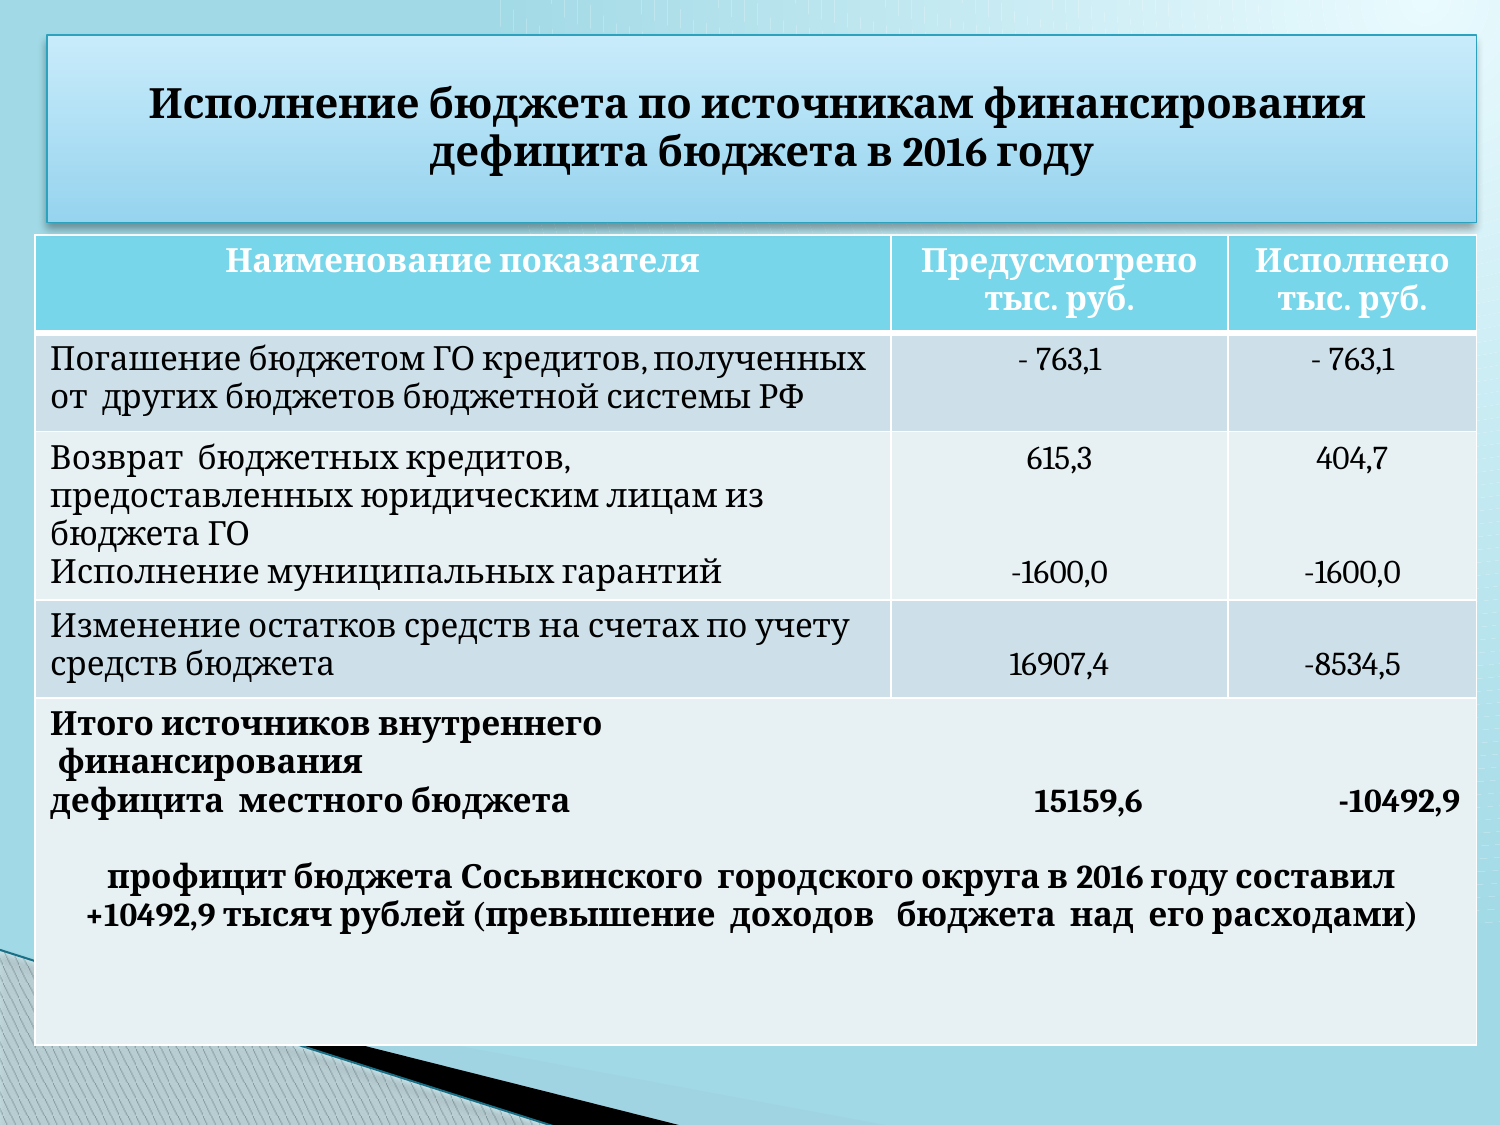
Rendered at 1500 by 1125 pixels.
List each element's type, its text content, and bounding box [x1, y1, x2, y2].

table_cell Возврат бюджетных кредитов, предоставленных юридическим лицам из бюджета ГО Исполнение муниципальных гарантий [36, 432, 890, 599]
table_header Наименование показателя [36, 236, 890, 330]
table_header Исполнено тыс. руб. [1229, 236, 1476, 330]
title Исполнение бюджета по источникам финансирования дефицита бюджета в 2016 году [46, 34, 1477, 223]
table_cell Погашение бюджетом ГО кредитов, полученных от других бюджетов бюджетной системы РФ [36, 336, 890, 431]
table_cell -8534,5 [1229, 601, 1476, 697]
table_cell Изменение остатков средств на счетах по учету средств бюджета [36, 601, 890, 697]
table_cell 615,3 -1600,0 [892, 432, 1227, 599]
table_cell 404,7 -1600,0 [1229, 432, 1476, 599]
table_cell 16907,4 [892, 601, 1227, 697]
table_cell - 763,1 [892, 336, 1227, 431]
table_header Предусмотрено тыс. руб. [892, 236, 1227, 330]
table_cell Итого источников внутреннего финансирования дефицита местного бюджета 15159,6 -10492,9 профицит бюджета Сосьвинского городского округа в 2016 году составил +10492,9 тысяч рублей (превышение доходов бюджета над его расходами) [36, 699, 1476, 1044]
table_cell - 763,1 [1229, 336, 1476, 431]
